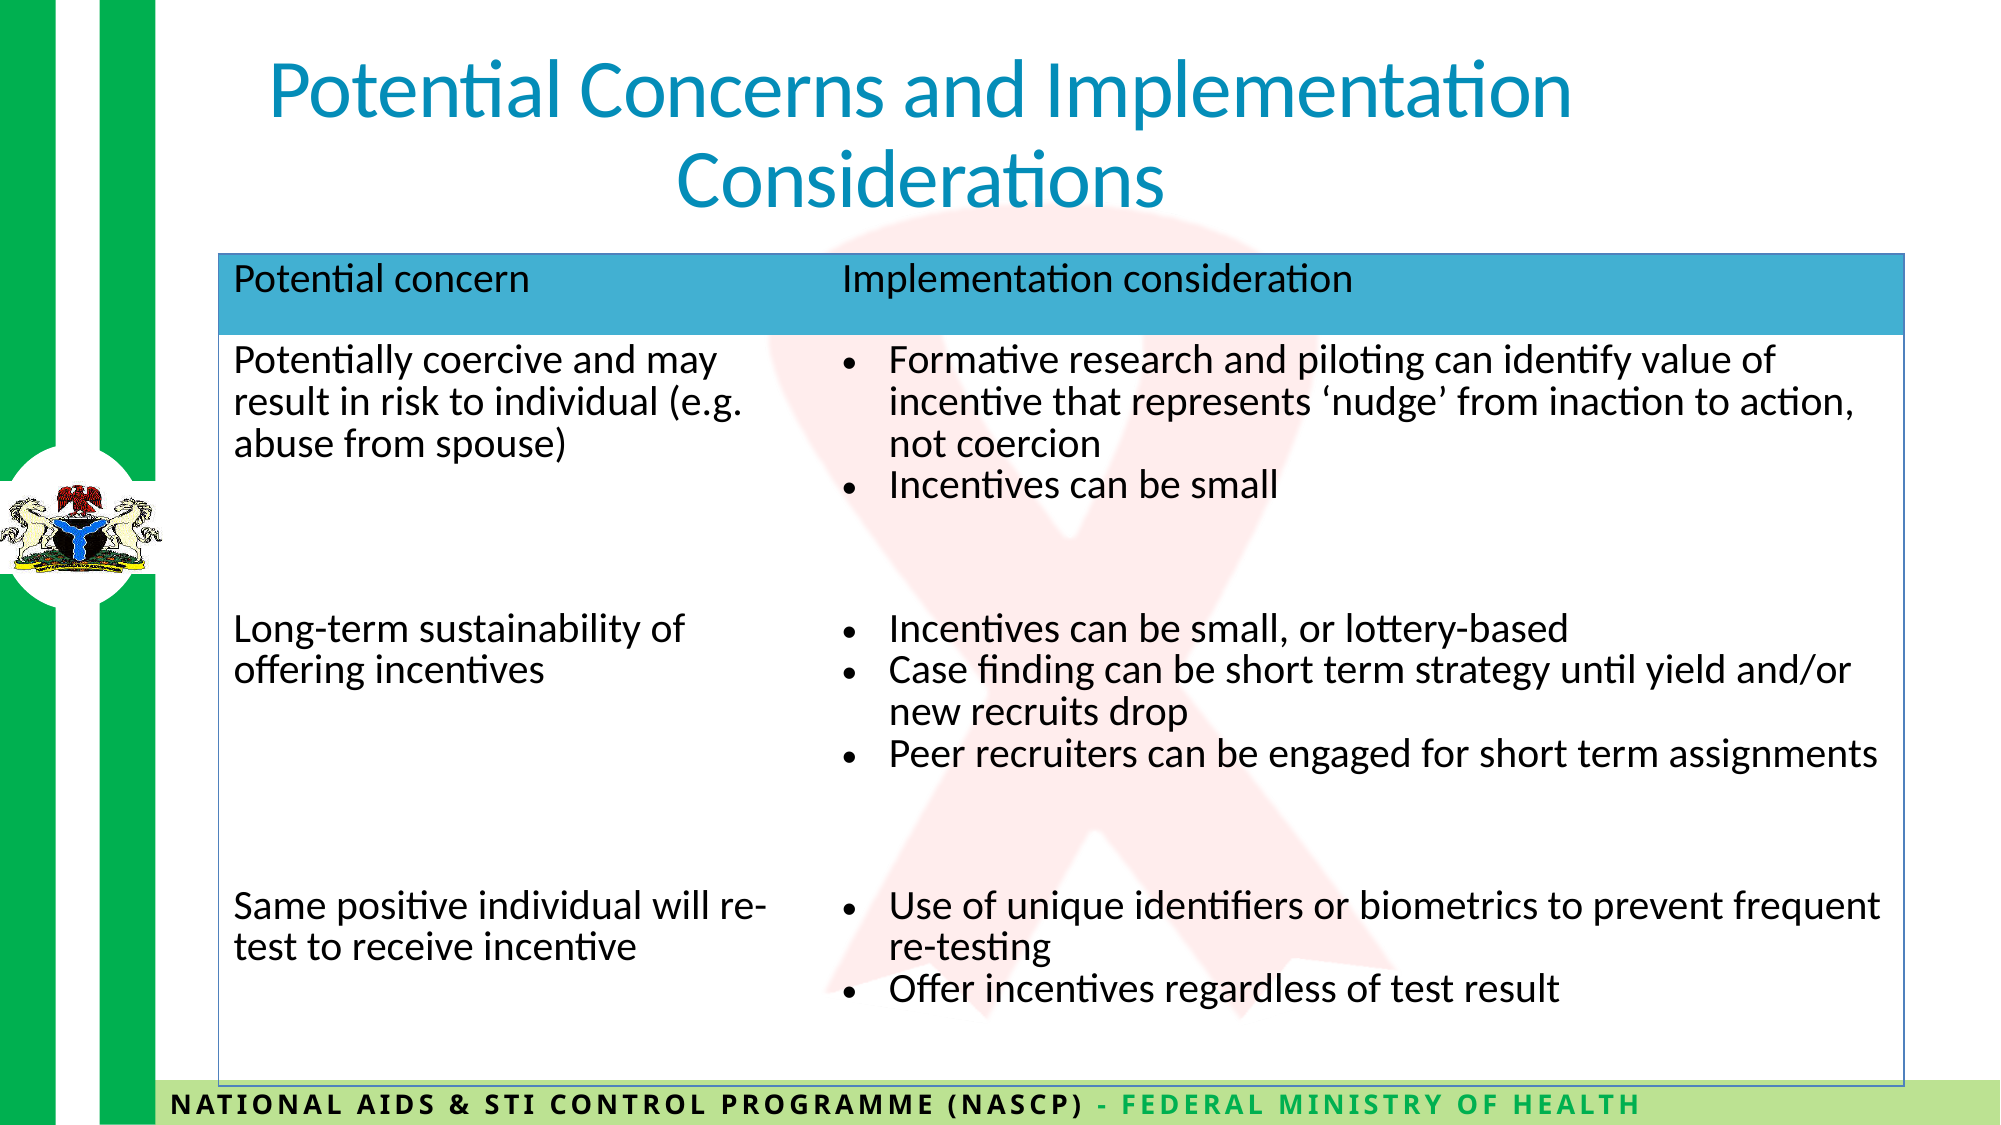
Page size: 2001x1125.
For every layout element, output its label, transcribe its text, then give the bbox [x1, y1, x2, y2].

table_cell Formative research and piloting can identify value of incentive that represents ‘nudge’ from inaction to action, not coercion Incentives can be small [827, 335, 1903, 603]
picture [0, 481, 166, 574]
table_cell Incentives can be small, or lottery-based Case finding can be short term strategy until yield and/or new recruits drop Peer recruiters can be engaged for short term assignments [827, 603, 1903, 880]
text_box Potential Concerns and Implementation Considerations [99, 51, 1743, 233]
table_cell Potentially coercive and may result in risk to individual (e.g. abuse from spouse) [219, 335, 827, 603]
table_cell Use of unique identifiers or biometrics to prevent frequent re-testing Offer incentives regardless of test result [827, 880, 1903, 1085]
table_header Implementation consideration [827, 255, 1903, 335]
table_cell Same positive individual will re-test to receive incentive [219, 880, 827, 1085]
table_cell Long-term sustainability of offering incentives [219, 603, 827, 880]
table_header Potential concern [219, 255, 827, 335]
